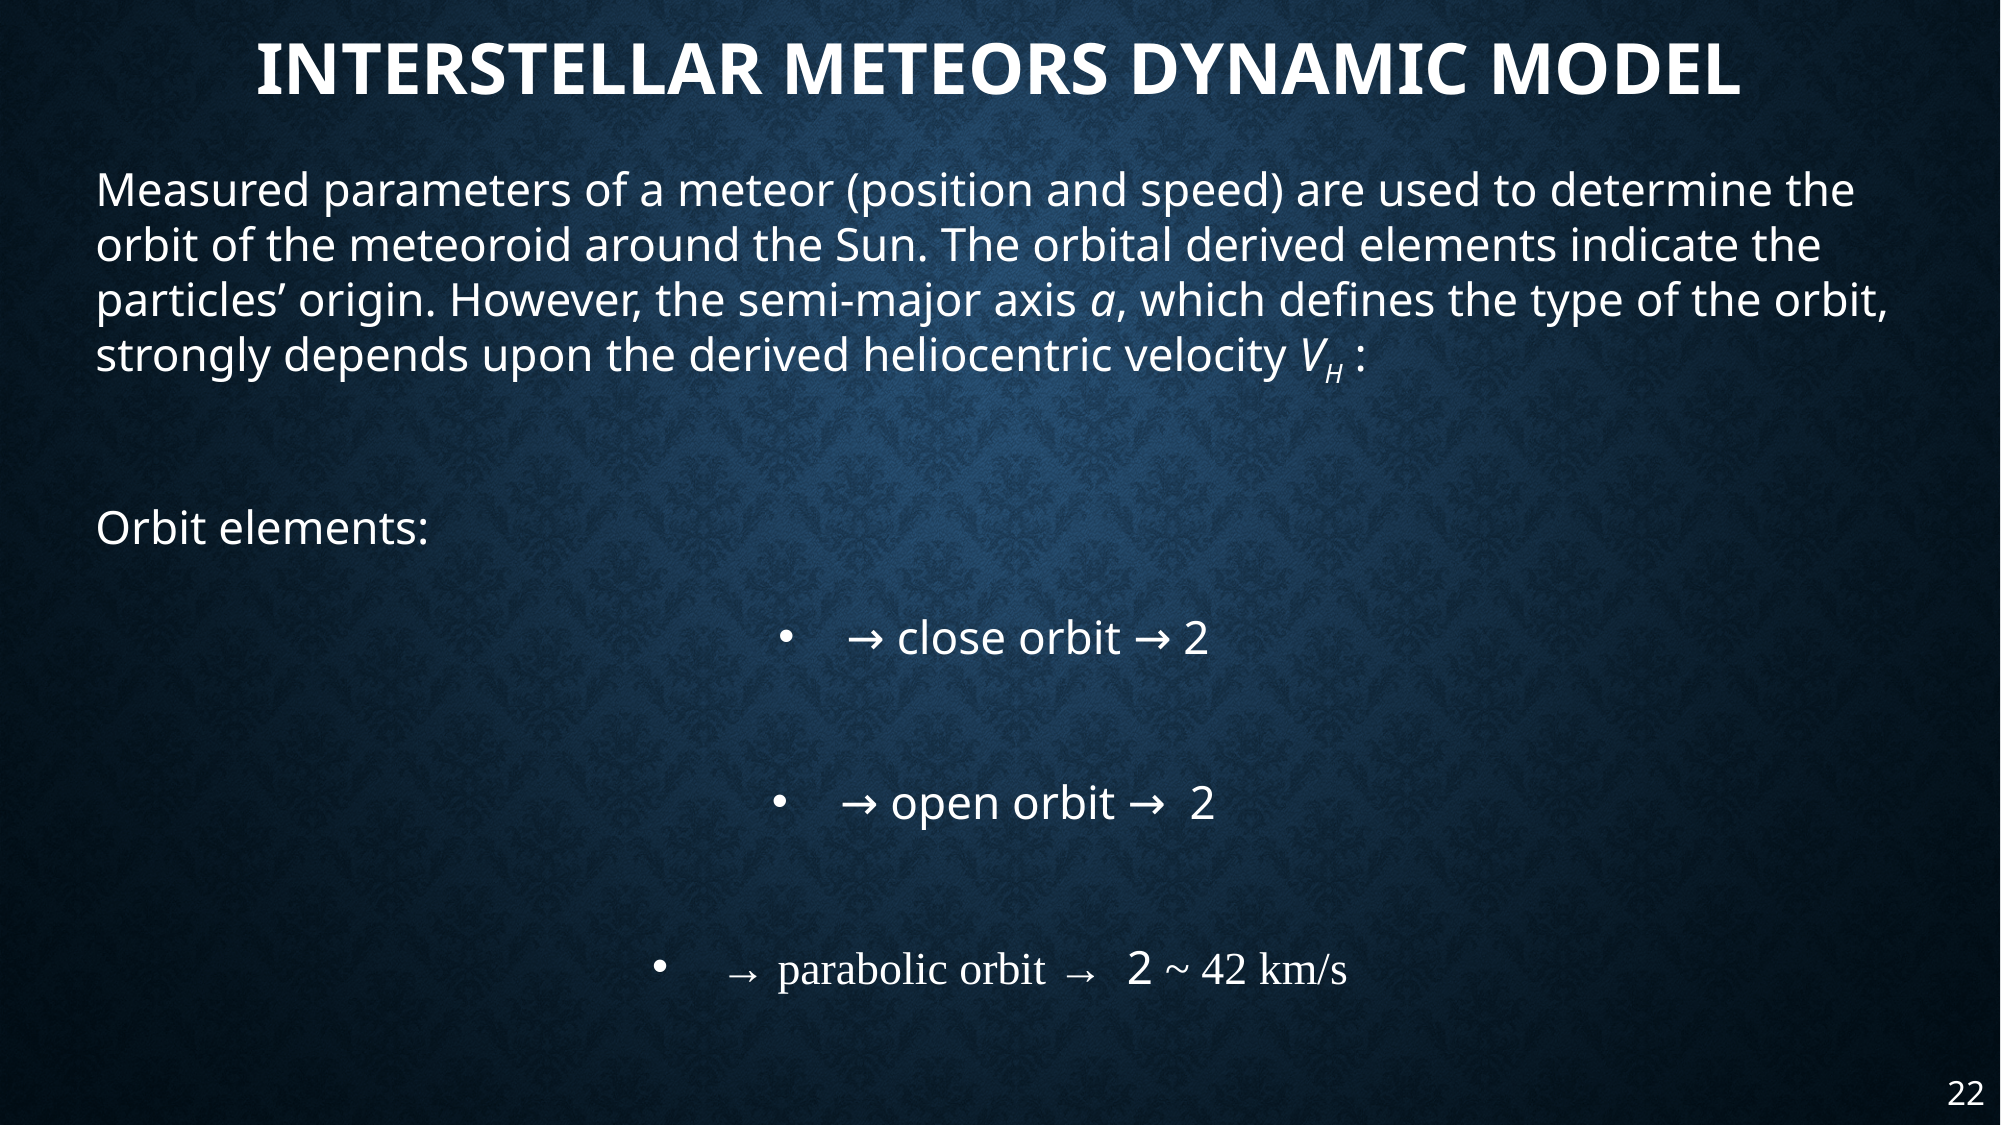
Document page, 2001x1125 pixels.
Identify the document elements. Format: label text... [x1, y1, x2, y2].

slide_number 22 [1876, 1065, 2000, 1125]
title Interstellar meteors dynamic model [150, 0, 1850, 143]
